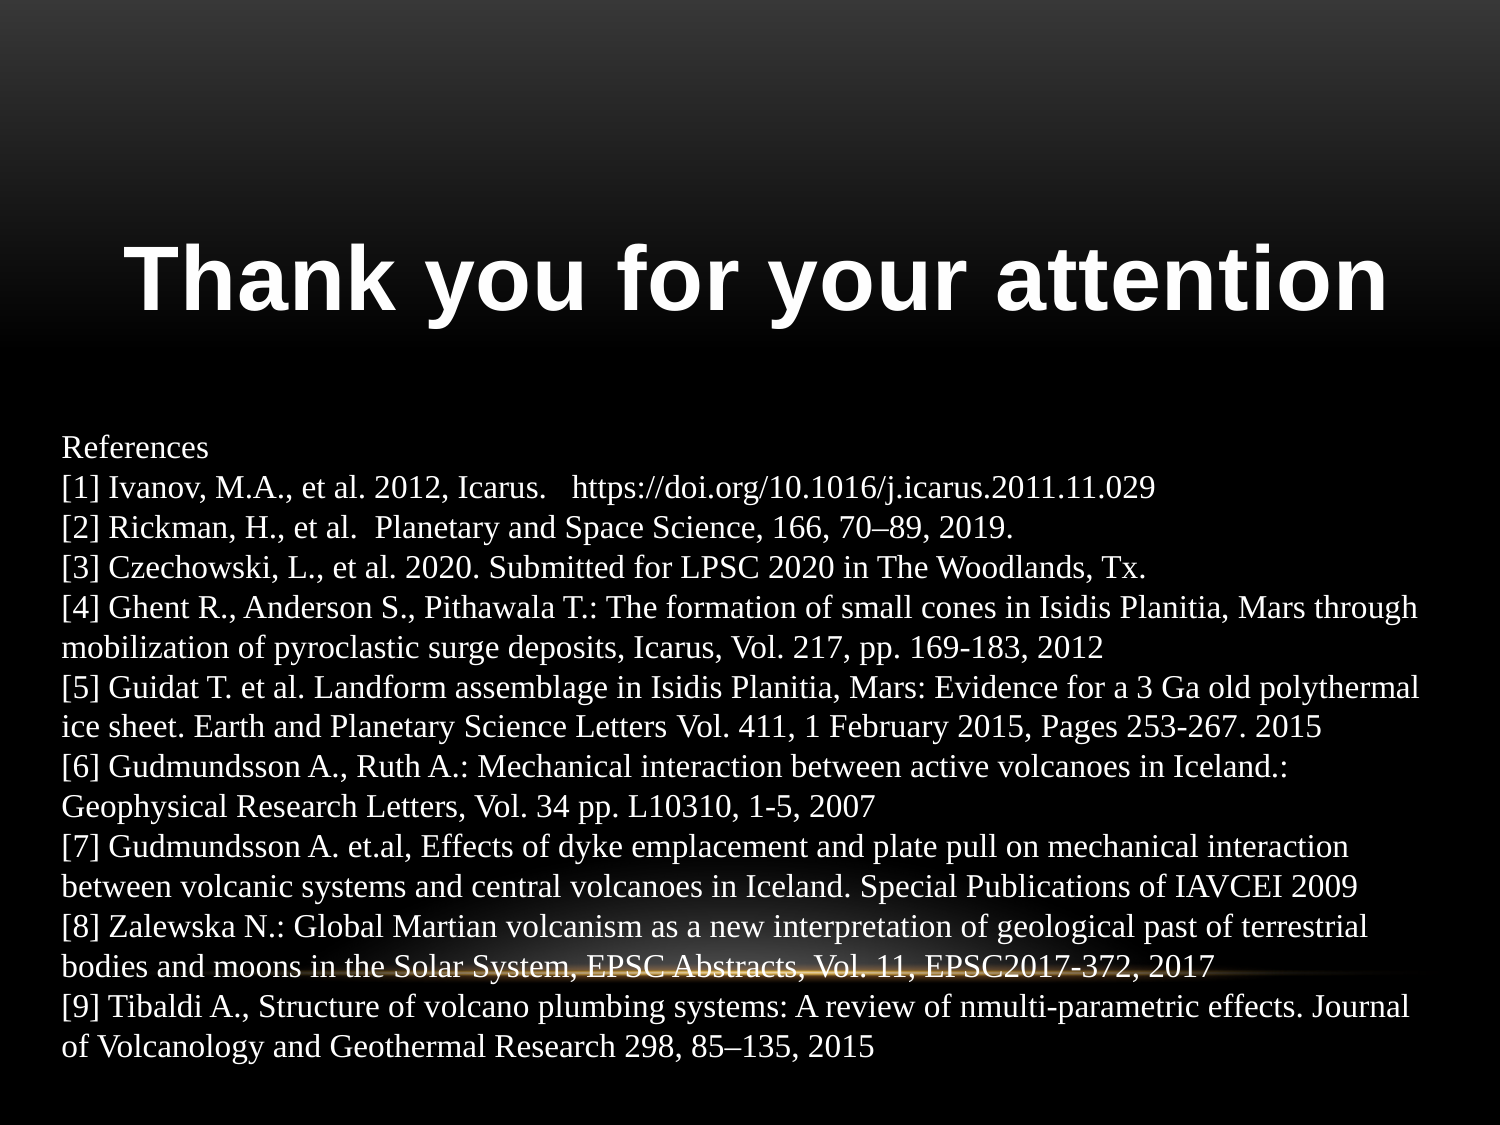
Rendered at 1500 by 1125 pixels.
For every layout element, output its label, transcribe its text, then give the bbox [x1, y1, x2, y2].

text_box Thank you for your attention [108, 211, 1500, 336]
picture [0, 0, 1500, 1125]
text_box References [1] Ivanov, M.A., et al. 2012, Icarus. https://doi.org/10.1016/j.icarus.2011.11.029 [2] Rickman, H., et al. Planetary and Space Science, 166, 70–89, 2019. [3] Czechowski, L., et al. 2020. Submitted for LPSC 2020 in The Woodlands, Tx. [4] Ghent R., Anderson S., Pithawala T.: The formation of small cones in Isidis Planitia, Mars through mobilization of pyroclastic surge deposits, Icarus, Vol. 217, pp. 169-183, 2012 [5] Guidat T. et al. Landform assemblage in Isidis Planitia, Mars: Evidence for a 3 Ga old polythermal ice sheet. Earth and Planetary Science Letters Vol. 411, 1 February 2015, Pages 253-267. 2015 [6] Gudmundsson A., Ruth A.: Mechanical interaction between active volcanoes in Iceland.: Geophysical Research Letters, Vol. 34 pp. L10310, 1-5, 2007 [7] Gudmundsson A. et.al, Effects of dyke emplacement and plate pull on mechanical interaction between volcanic systems and central volcanoes in Iceland. Special Publications of IAVCEI 2009 [8] Zalewska N.: Global Martian volcanism as a new interpretation of geological past of terrestrial bodies and moons in the Solar System, EPSC Abstracts, Vol. 11, EPSC2017-372, 2017 [9] Tibaldi A., Structure of volcano plumbing systems: A review of nmulti-parametric effects. Journal of Volcanology and Geothermal Research 298, 85–135, 2015 [46, 417, 1454, 1072]
